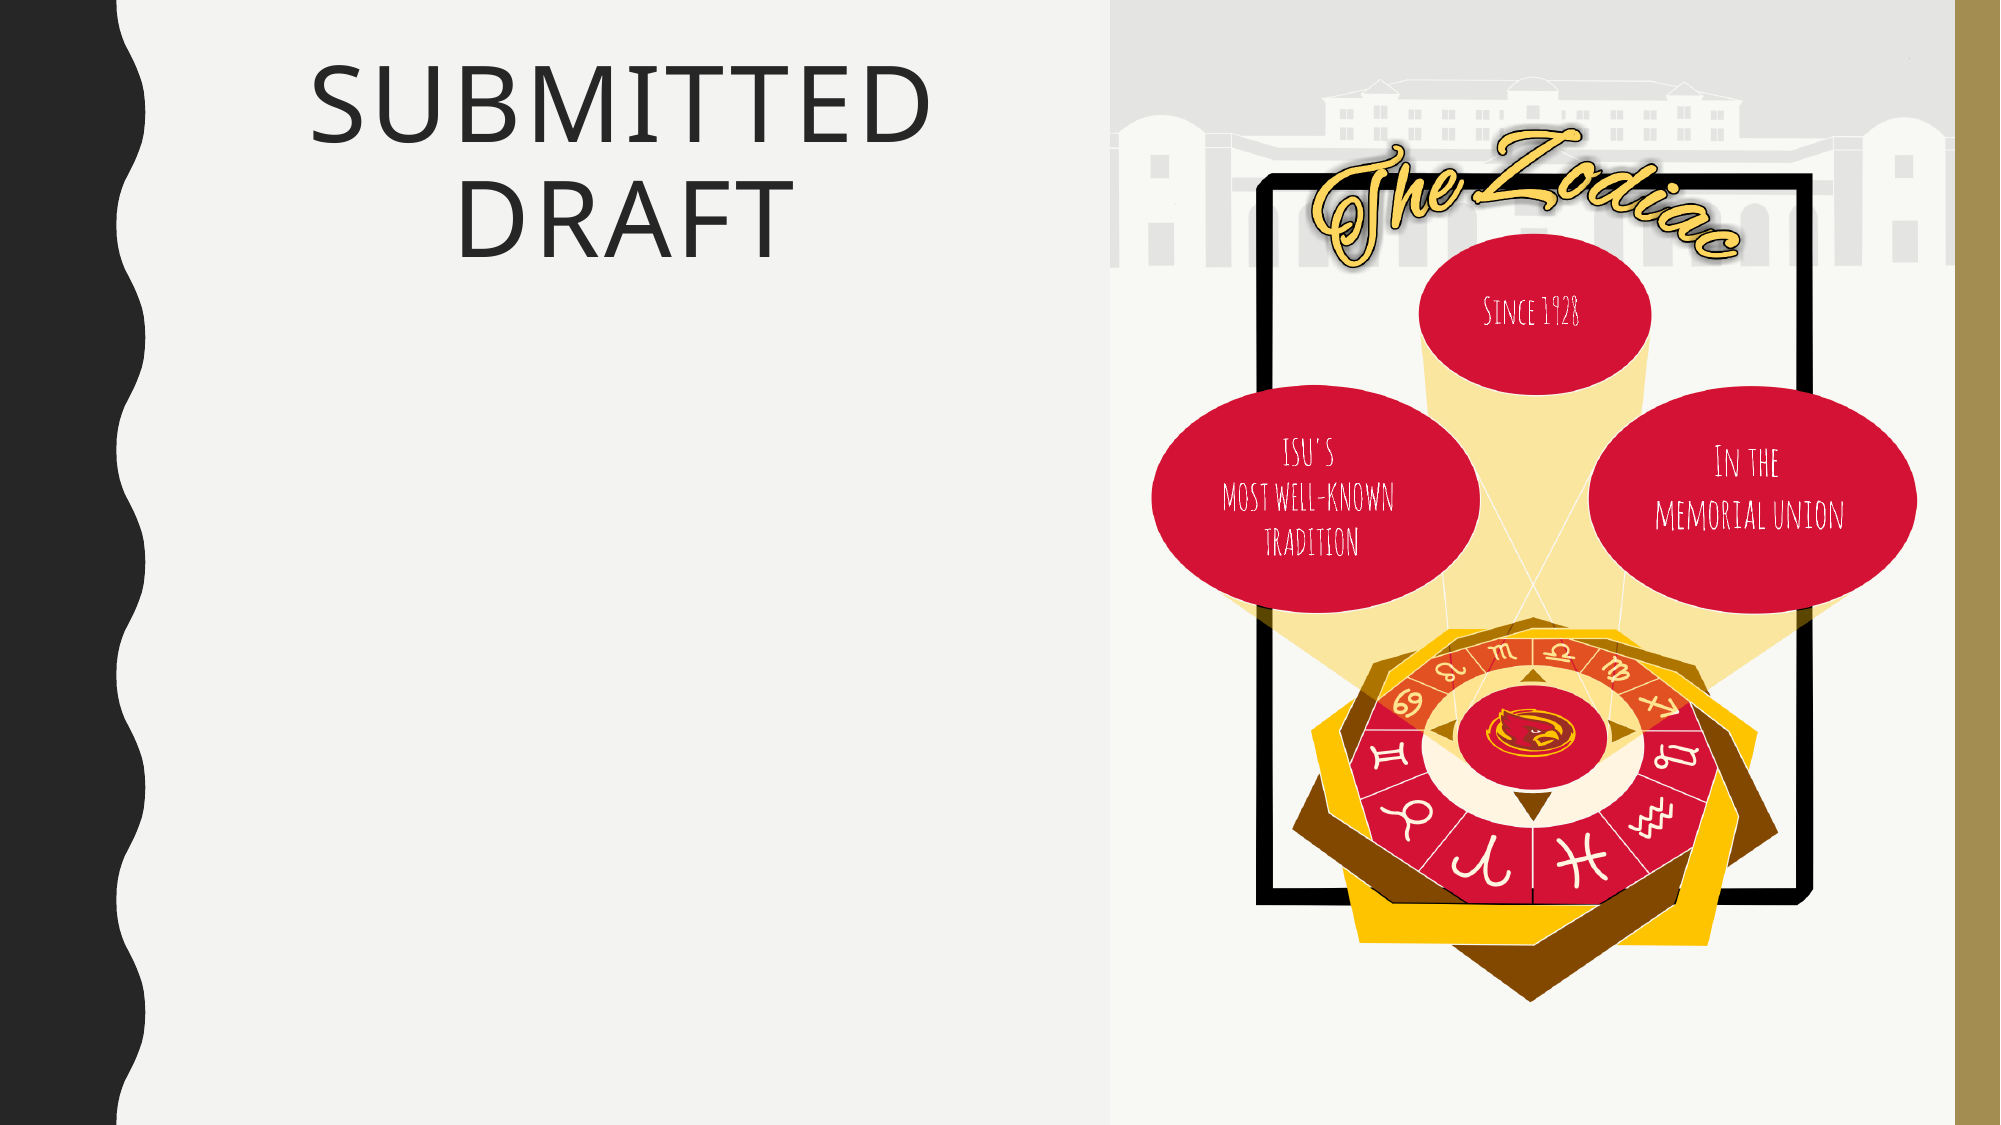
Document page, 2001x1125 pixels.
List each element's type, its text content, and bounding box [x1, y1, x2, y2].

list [1110, 0, 1955, 1125]
title Submitted draft [165, 43, 1083, 288]
